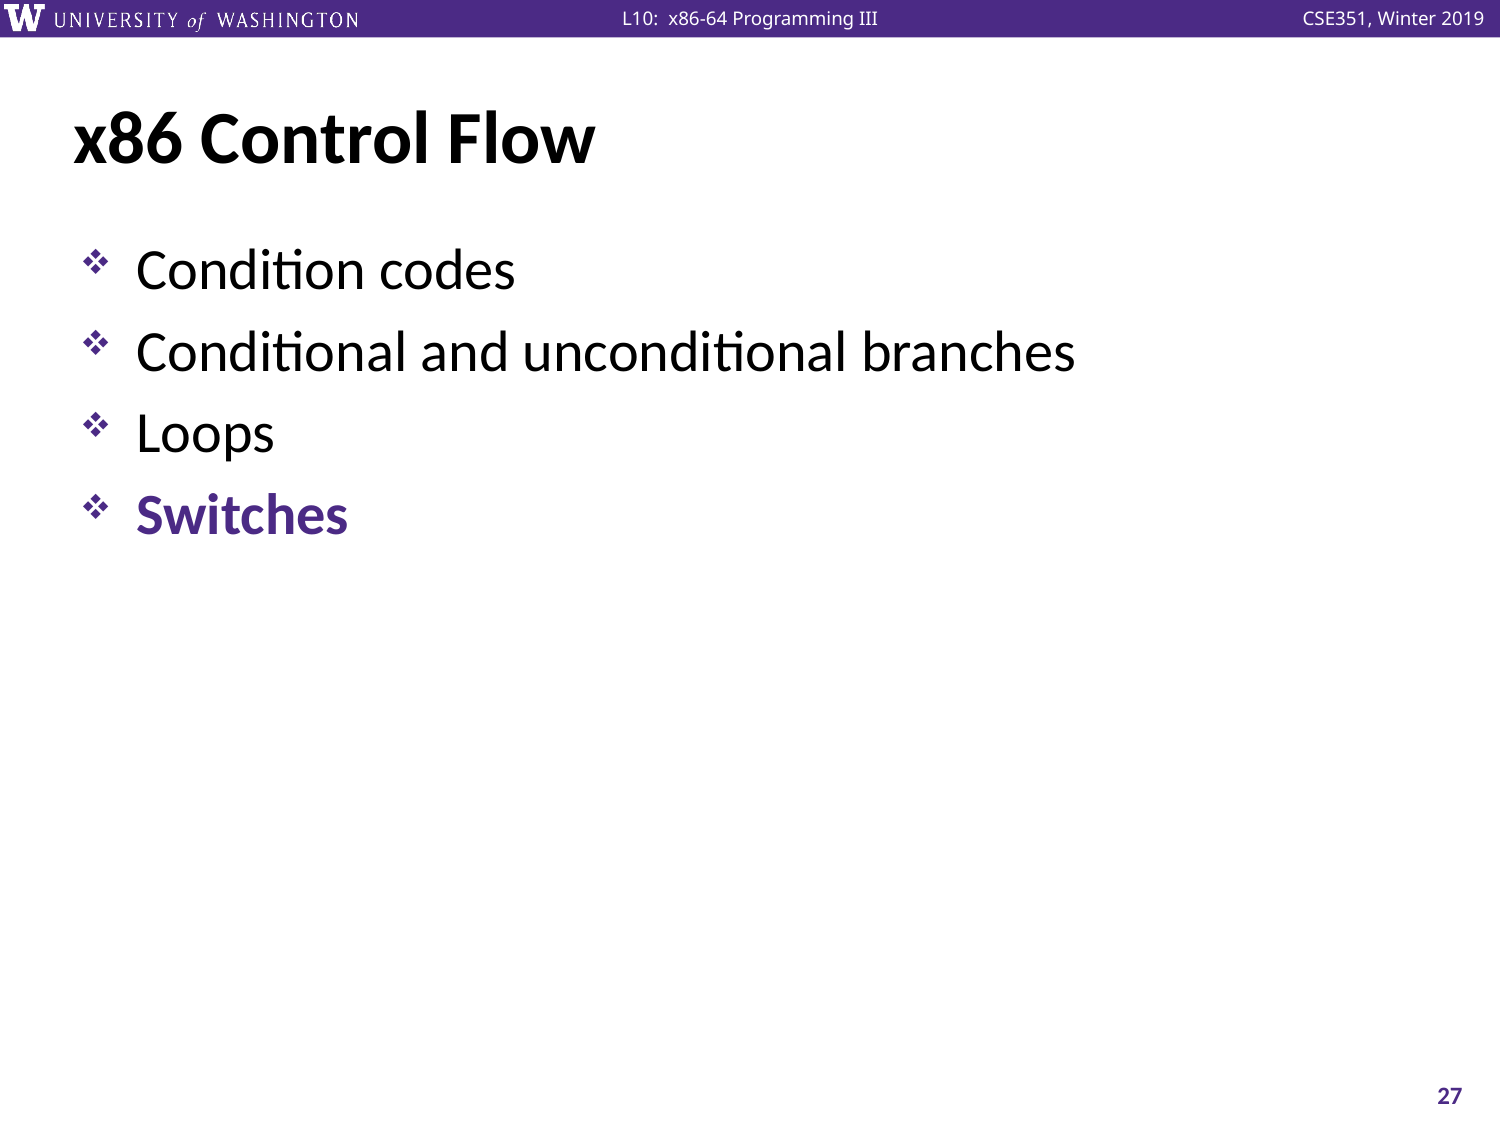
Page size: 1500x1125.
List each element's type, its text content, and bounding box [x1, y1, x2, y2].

title x86 Control Flow [58, 71, 1438, 197]
picture [4, 4, 358, 32]
list Condition codes Conditional and unconditional branches Loops Switches [64, 223, 1438, 1040]
slide_number 27 [1400, 1065, 1500, 1125]
